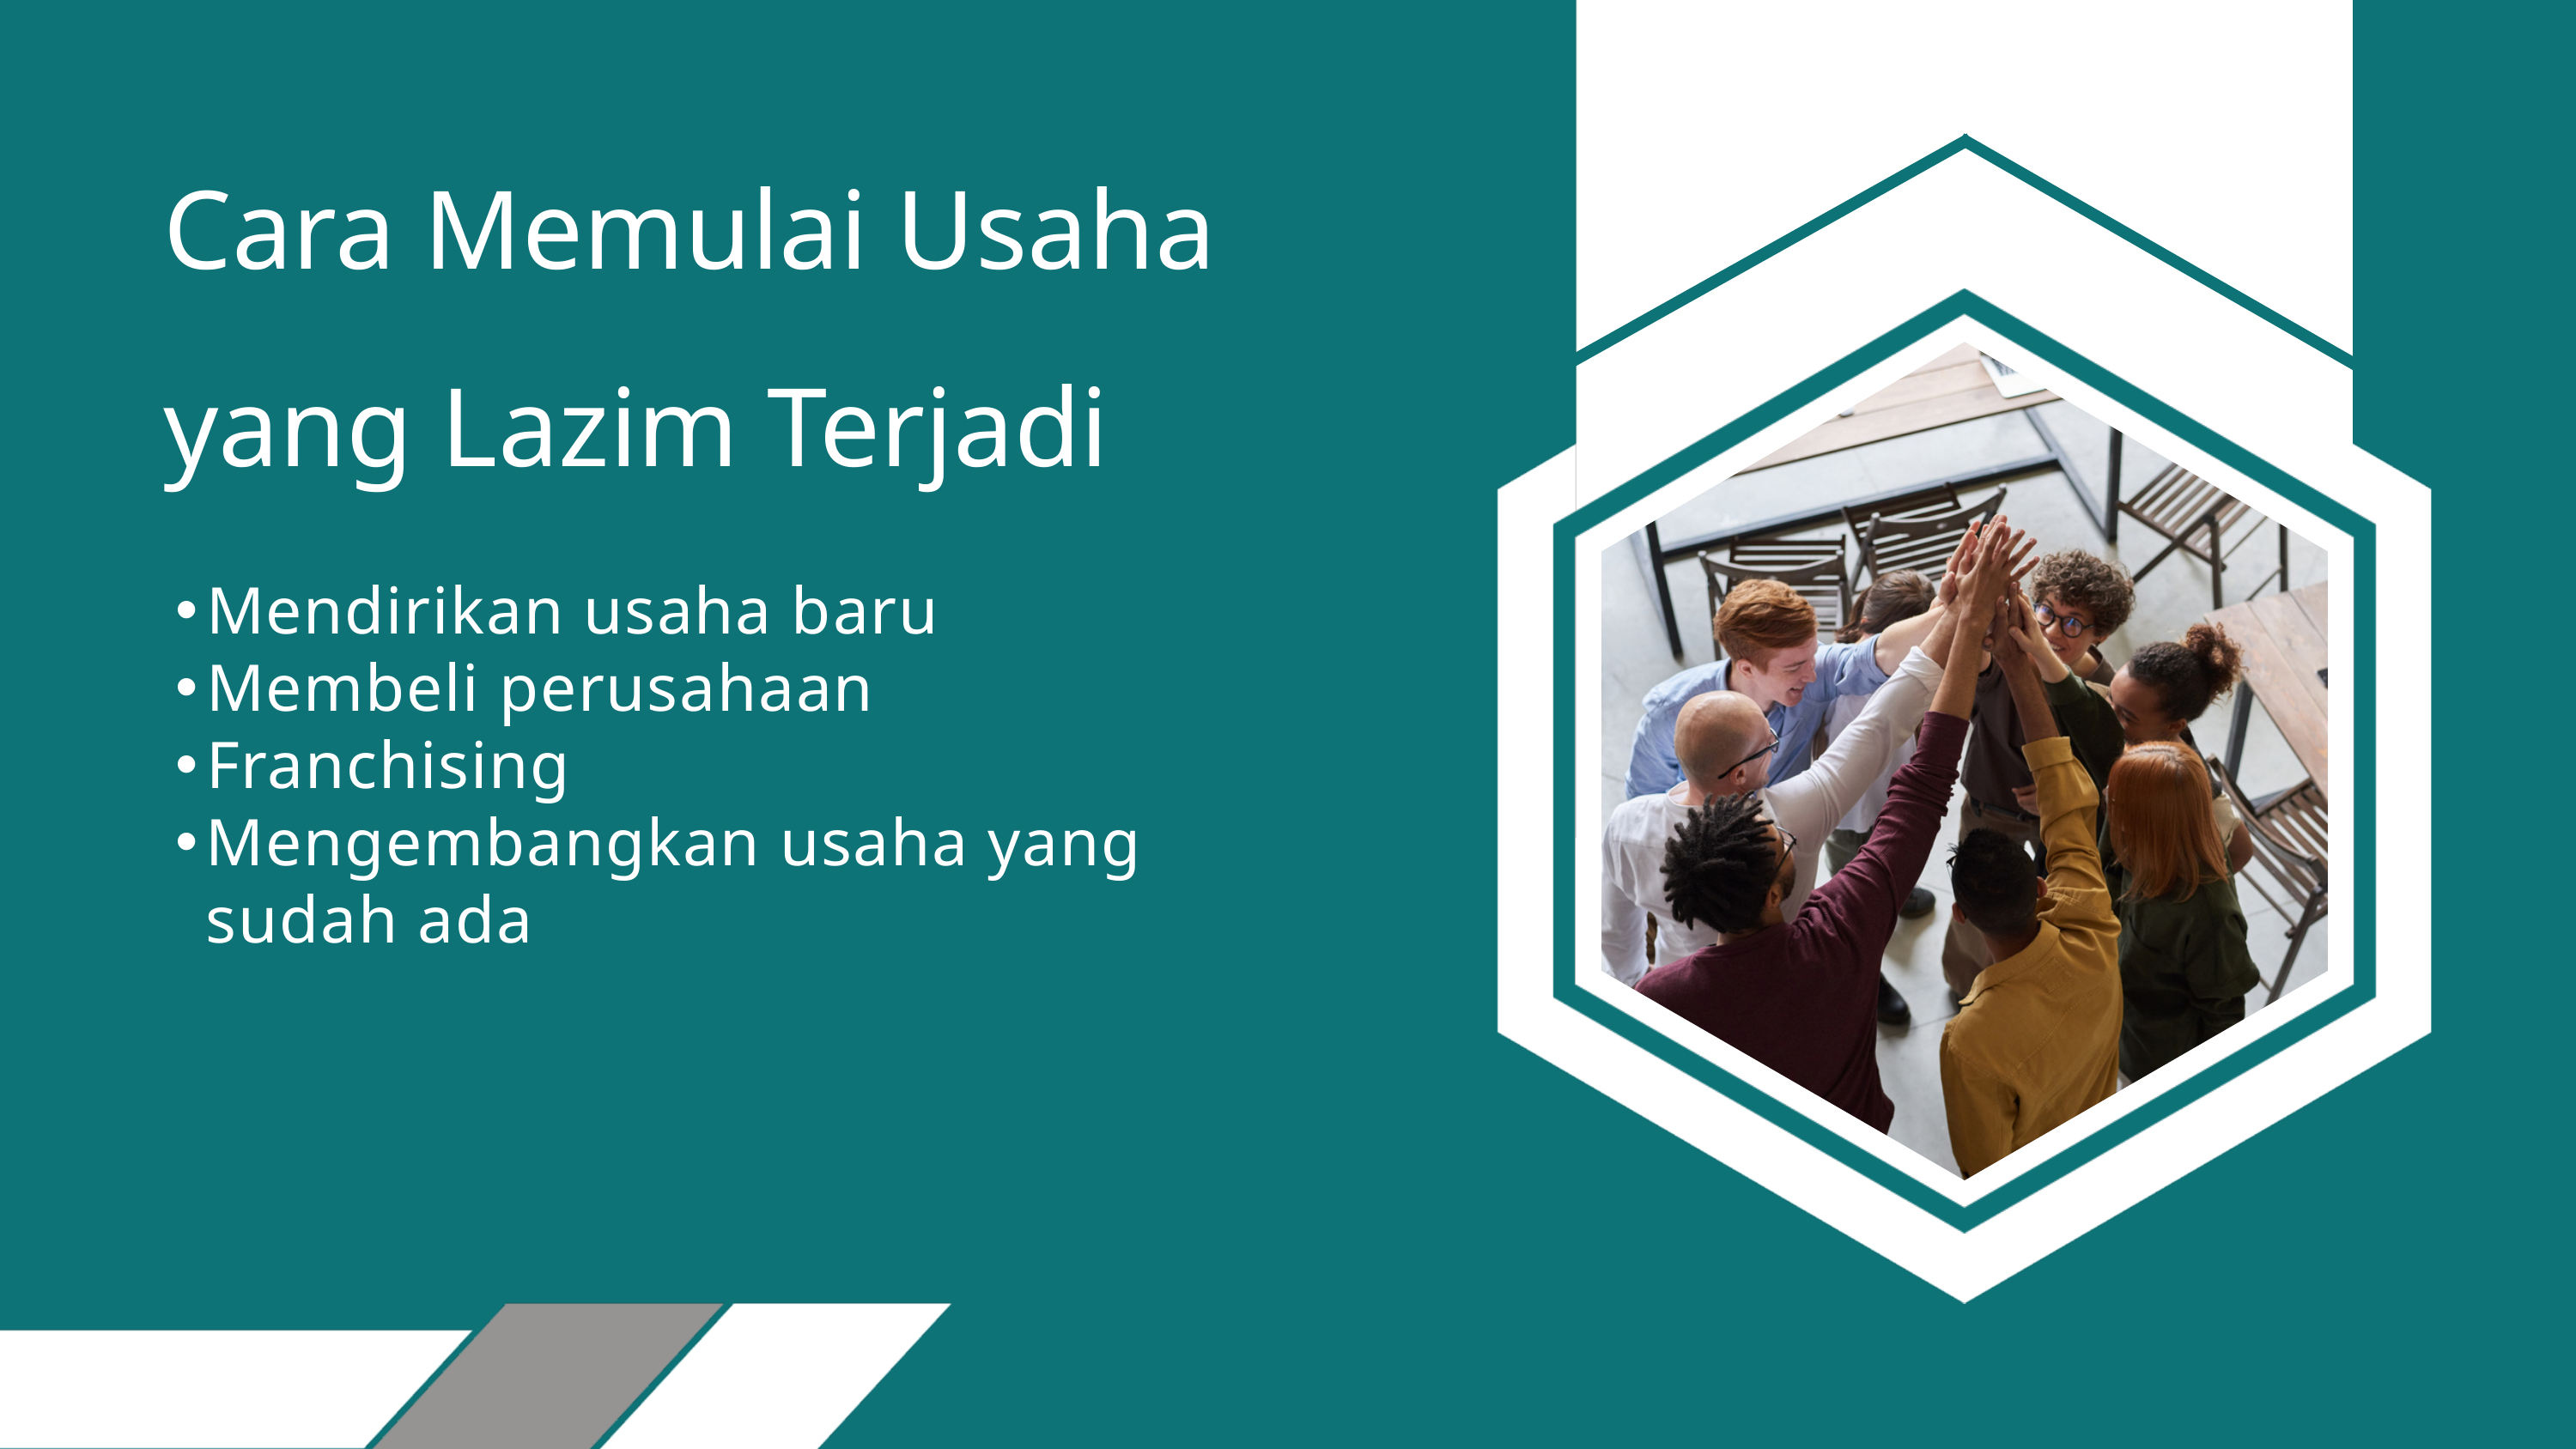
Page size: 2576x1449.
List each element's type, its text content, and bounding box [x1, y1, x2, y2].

text_box [576, 1274, 1129, 1449]
text_box [1556, 267, 1726, 288]
text_box [2199, 267, 2354, 288]
text_box [1447, 218, 2432, 1304]
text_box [1601, 341, 2329, 1181]
text_box Cara Memulai Usaha yang Lazim Terjadi [163, 94, 1358, 488]
text_box [1556, 0, 2354, 247]
text_box Mendirikan usaha baru Membeli perusahaan Franchising Mengembangkan usaha yang sudah ada [144, 569, 1351, 956]
text_box [349, 1274, 576, 1449]
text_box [1526, 246, 2006, 259]
text_box [0, 1310, 349, 1449]
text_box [2009, 248, 2404, 262]
text_box [1552, 288, 2377, 1234]
text_box [1716, 267, 2208, 288]
